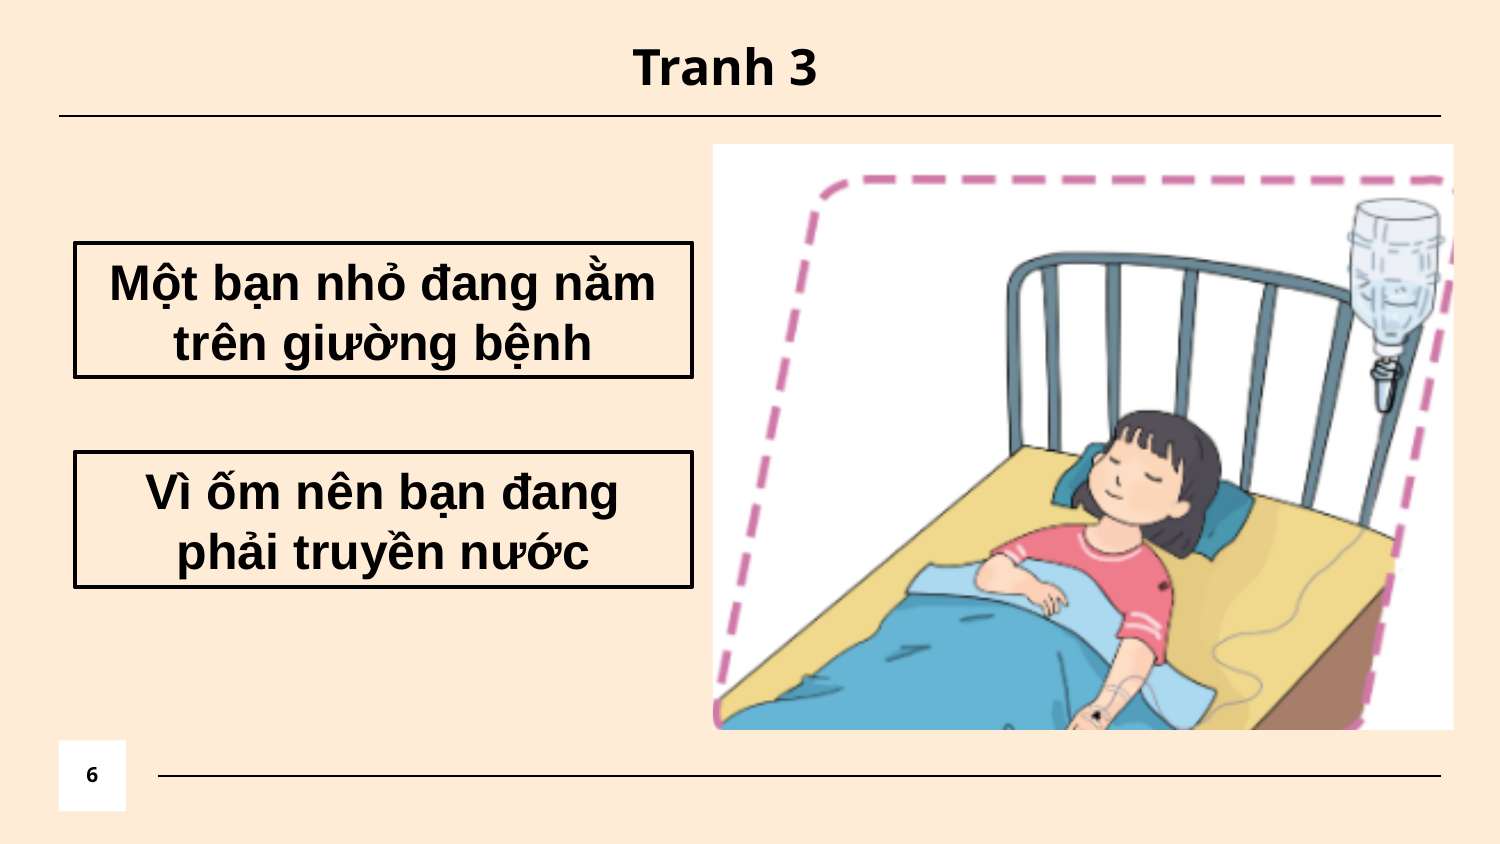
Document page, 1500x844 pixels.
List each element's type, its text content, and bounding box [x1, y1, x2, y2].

picture [712, 143, 1454, 730]
title Tranh 3 [617, 30, 1026, 102]
text_box Một bạn nhỏ đang nằm trên giường bệnh [73, 241, 694, 379]
text_box Vì ốm nên bạn đang phải truyền nước [73, 450, 694, 589]
slide_number 6 [58, 740, 126, 812]
